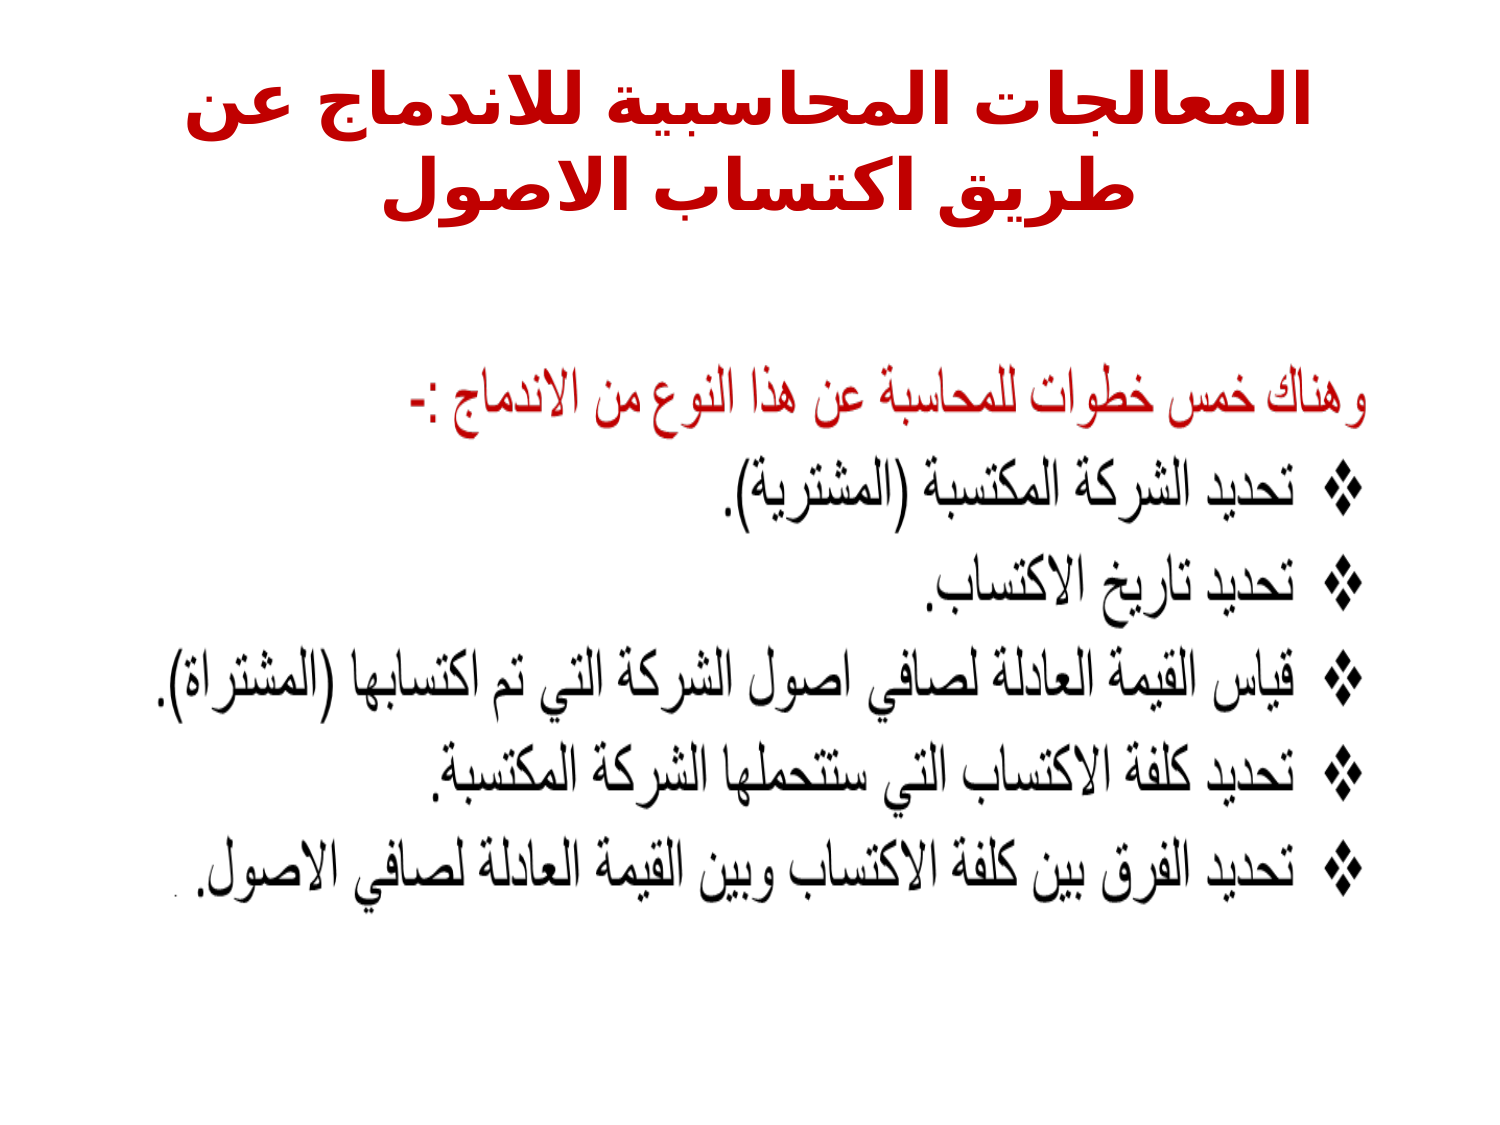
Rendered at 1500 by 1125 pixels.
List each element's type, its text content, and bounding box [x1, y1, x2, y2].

title المعالجات المحاسبية للاندماج عن طريق اكتساب الاصول [75, 45, 1425, 233]
picture [123, 326, 1396, 965]
